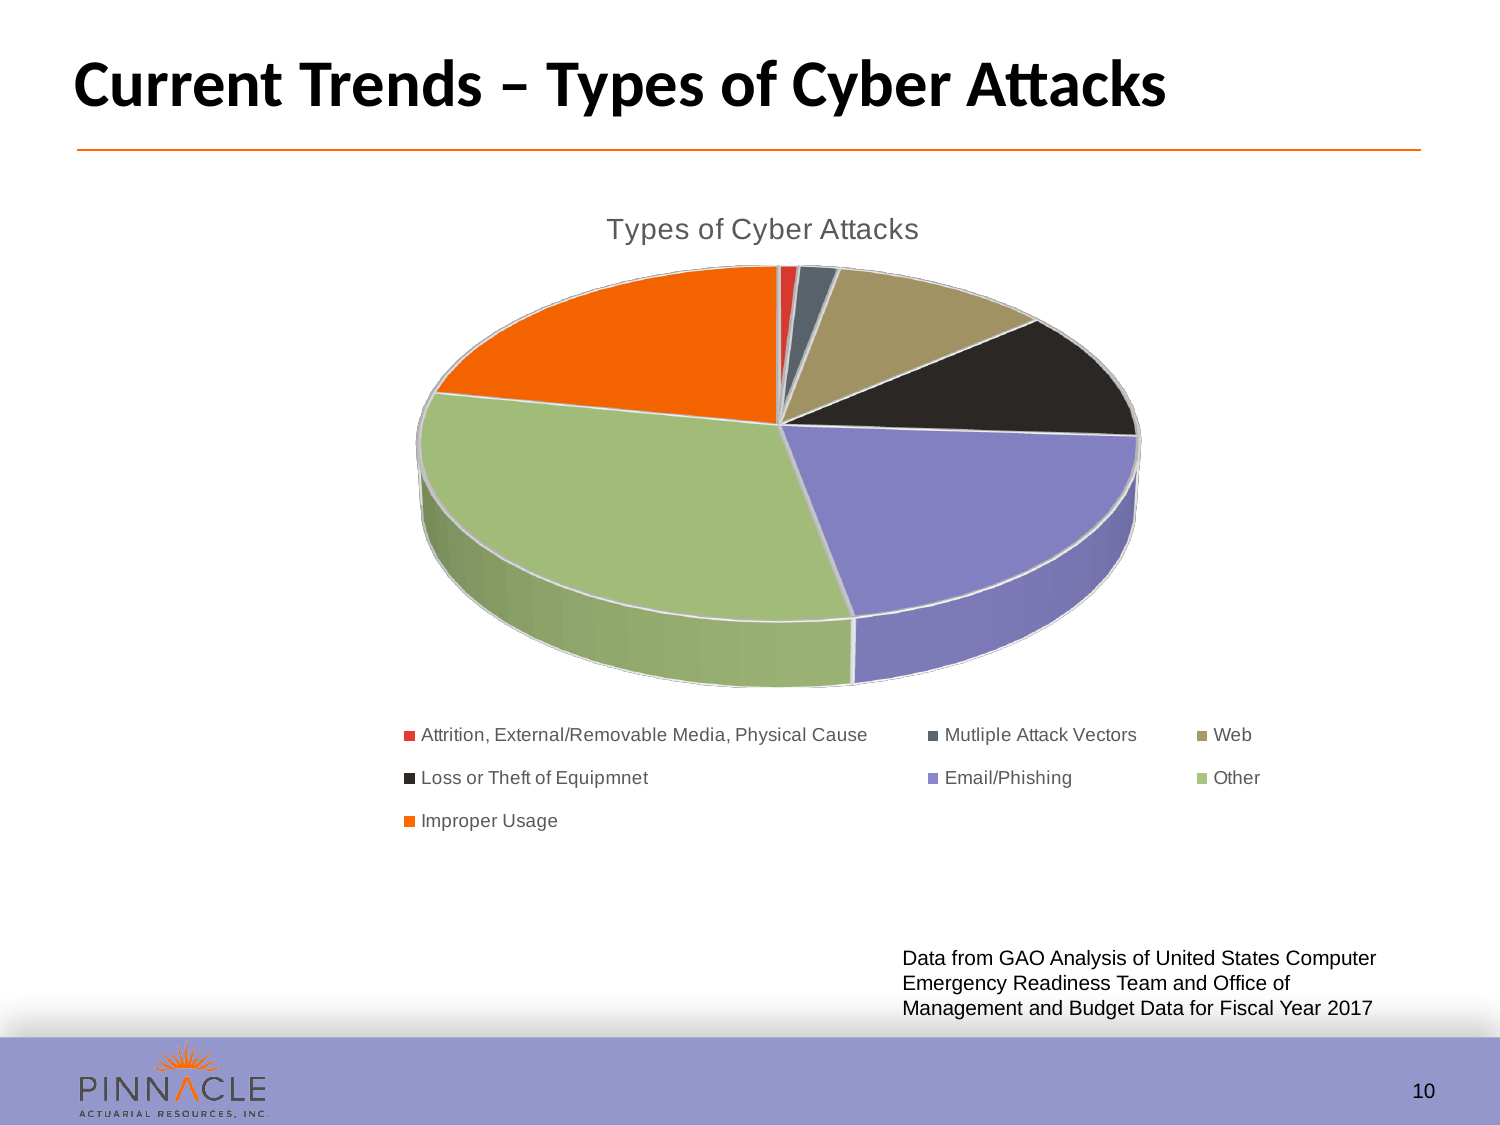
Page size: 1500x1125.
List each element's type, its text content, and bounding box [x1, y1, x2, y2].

picture [71, 1032, 275, 1125]
text_box Data from GAO Analysis of United States Computer Emergency Readiness Team and Office of Management and Budget Data for Fiscal Year 2017 [887, 937, 1427, 1028]
chart [99, 180, 1427, 913]
title Current Trends – Types of Cyber Attacks [59, 32, 1432, 129]
